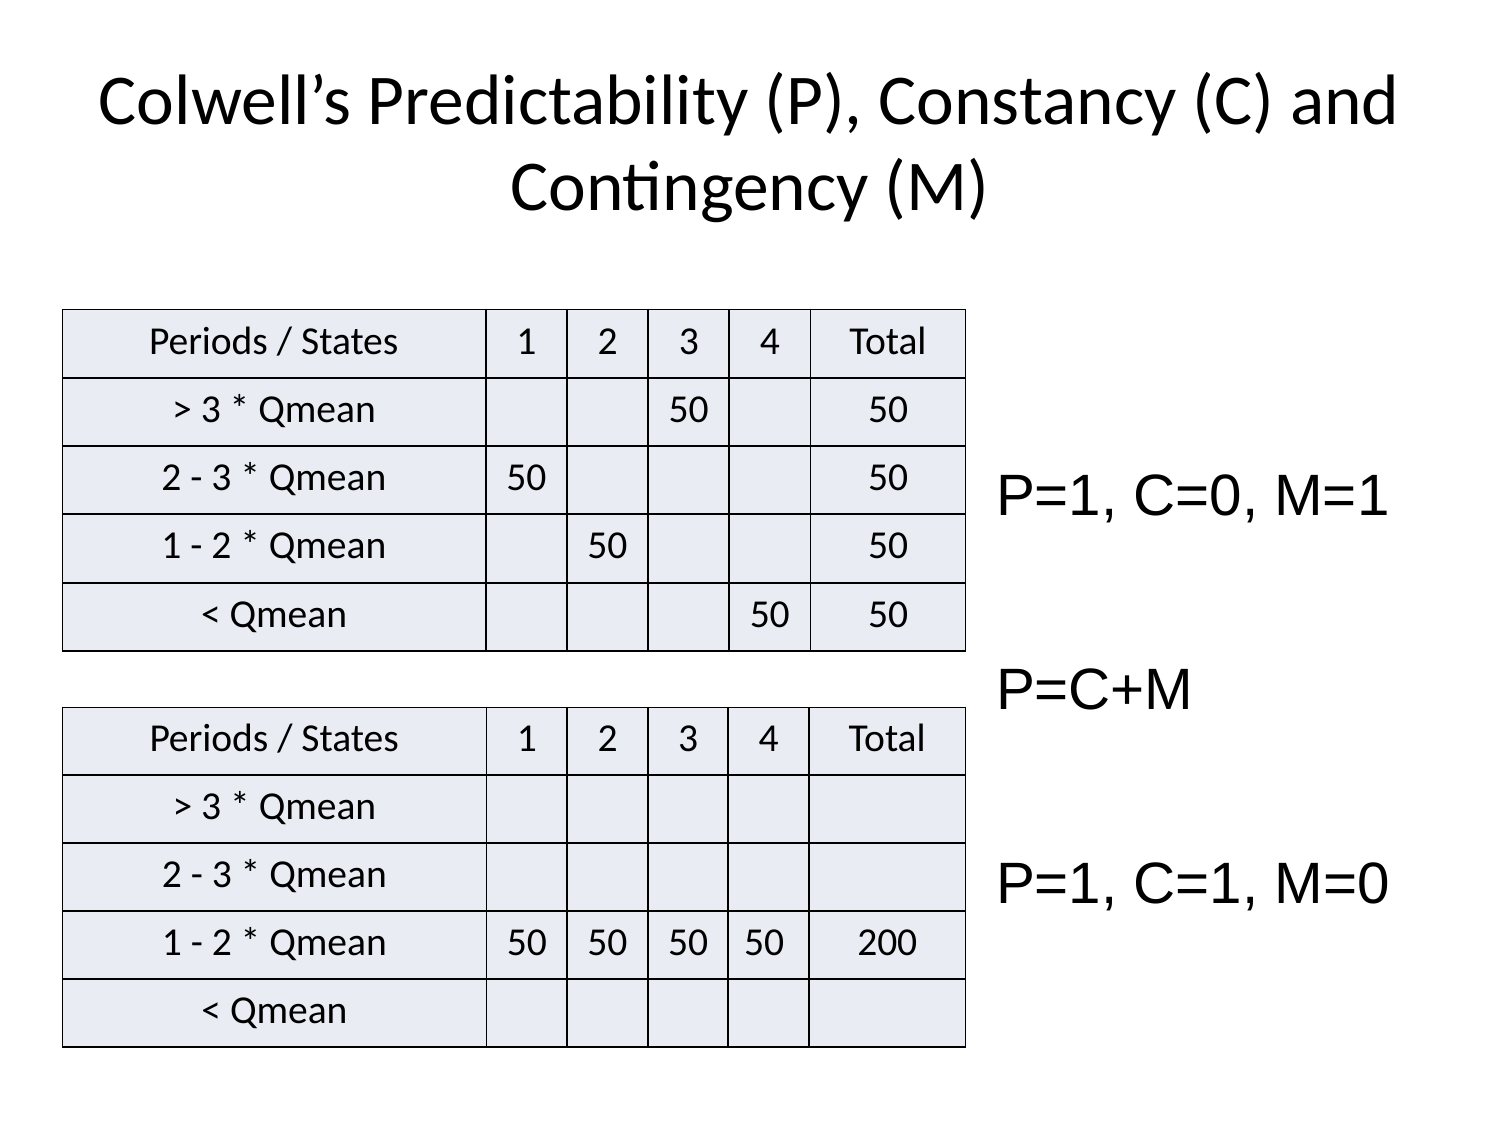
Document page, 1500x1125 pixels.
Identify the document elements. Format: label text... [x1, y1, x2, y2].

table_cell [810, 844, 965, 910]
table_cell [568, 584, 647, 650]
table_cell 1 - 2 * Qmean [63, 912, 486, 978]
table_cell 50 [487, 447, 566, 513]
table_cell 50 [811, 515, 965, 582]
table_header 4 [730, 310, 810, 377]
table_header 3 [649, 708, 727, 774]
table_cell 50 [811, 584, 965, 650]
table_cell [568, 776, 647, 842]
table_cell [487, 584, 566, 650]
table_cell 2 - 3 * Qmean [63, 447, 485, 513]
table_cell 50 [811, 379, 965, 445]
table_cell [568, 379, 647, 445]
table_cell [487, 844, 566, 910]
table_cell [568, 980, 647, 1046]
table_header 3 [649, 310, 728, 377]
table_cell [649, 776, 727, 842]
table_cell [810, 980, 965, 1046]
text_box P=C+M [981, 643, 1453, 729]
table_cell 50 [649, 912, 727, 978]
table_header 1 [487, 310, 566, 377]
table_cell 1 - 2 * Qmean [63, 515, 485, 582]
table_cell 50 [568, 912, 647, 978]
table_cell [487, 980, 566, 1046]
table_cell [649, 844, 727, 910]
table_cell 50 [811, 447, 965, 513]
table_cell [568, 844, 647, 910]
table_cell < Qmean [63, 980, 486, 1046]
table_cell [568, 447, 647, 513]
table_cell [730, 447, 810, 513]
table_header 1 [487, 708, 566, 774]
table_cell [649, 447, 728, 513]
table_cell [729, 844, 808, 910]
table_cell < Qmean [63, 584, 485, 650]
table_cell [730, 515, 810, 582]
text_box P=1, C=0, M=1 [981, 449, 1453, 534]
table_cell [649, 515, 728, 582]
table_cell [487, 515, 566, 582]
text_box P=1, C=1, M=0 [981, 837, 1425, 923]
table_cell [729, 776, 808, 842]
table_header Periods / States [63, 708, 486, 774]
table_cell [487, 379, 566, 445]
table_cell [810, 776, 965, 842]
title Colwell’s Predictability (P), Constancy (C) and Contingency (M) [0, 45, 1500, 233]
table_header Total [811, 310, 965, 377]
table_cell [729, 980, 808, 1046]
table_header Total [810, 708, 965, 774]
table_cell [487, 776, 566, 842]
table_header Periods / States [63, 310, 485, 377]
table_header 4 [729, 708, 808, 774]
table_header 2 [568, 708, 647, 774]
table_cell 50 [730, 584, 810, 650]
table_cell 50 [568, 515, 647, 582]
table_header 2 [568, 310, 647, 377]
table_cell 50 [649, 379, 728, 445]
table_cell 50 [487, 912, 566, 978]
table_cell [649, 584, 728, 650]
table_cell [730, 379, 810, 445]
table_cell [649, 980, 727, 1046]
table_cell 2 - 3 * Qmean [63, 844, 486, 910]
table_cell > 3 * Qmean [63, 379, 485, 445]
table_cell 50 [729, 912, 808, 978]
table_cell 200 [810, 912, 965, 978]
table_cell > 3 * Qmean [63, 776, 486, 842]
